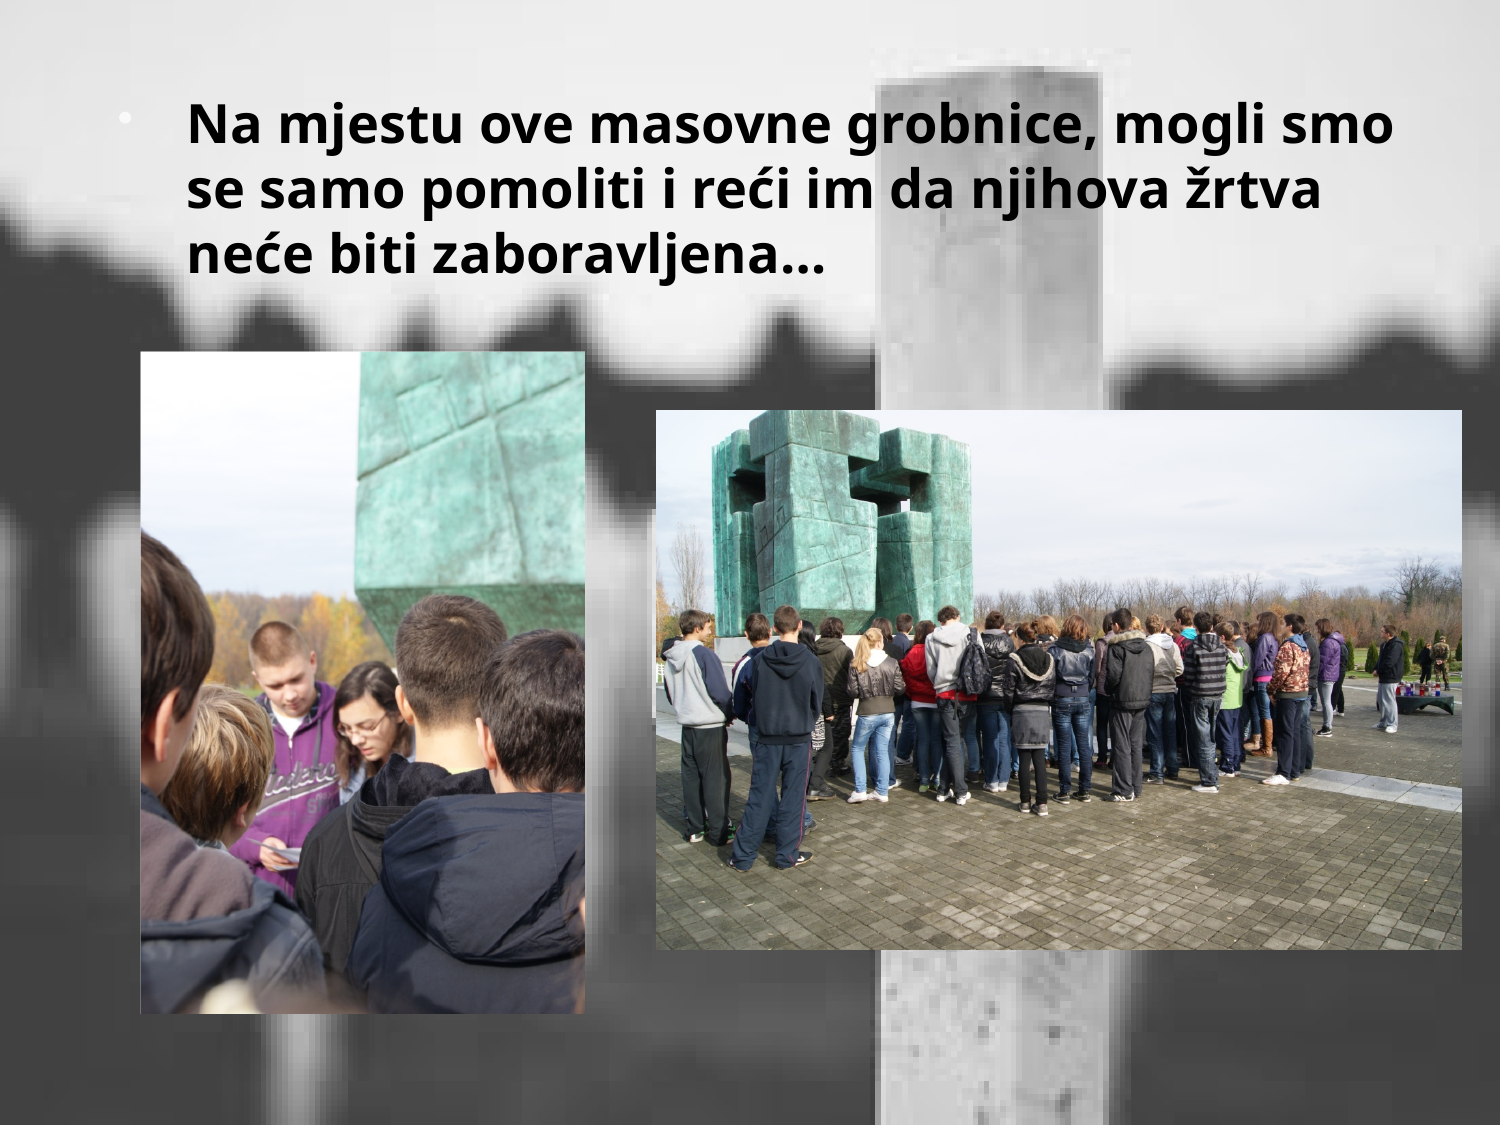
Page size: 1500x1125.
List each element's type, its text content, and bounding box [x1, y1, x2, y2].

picture [141, 905, 585, 1014]
list Na mjestu ove masovne grobnice, mogli smo se samo pomoliti i reći im da njihova žrtva neće biti zaboravljena… [82, 82, 1430, 460]
picture [141, 352, 585, 460]
picture [655, 409, 1462, 950]
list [30, 460, 655, 905]
